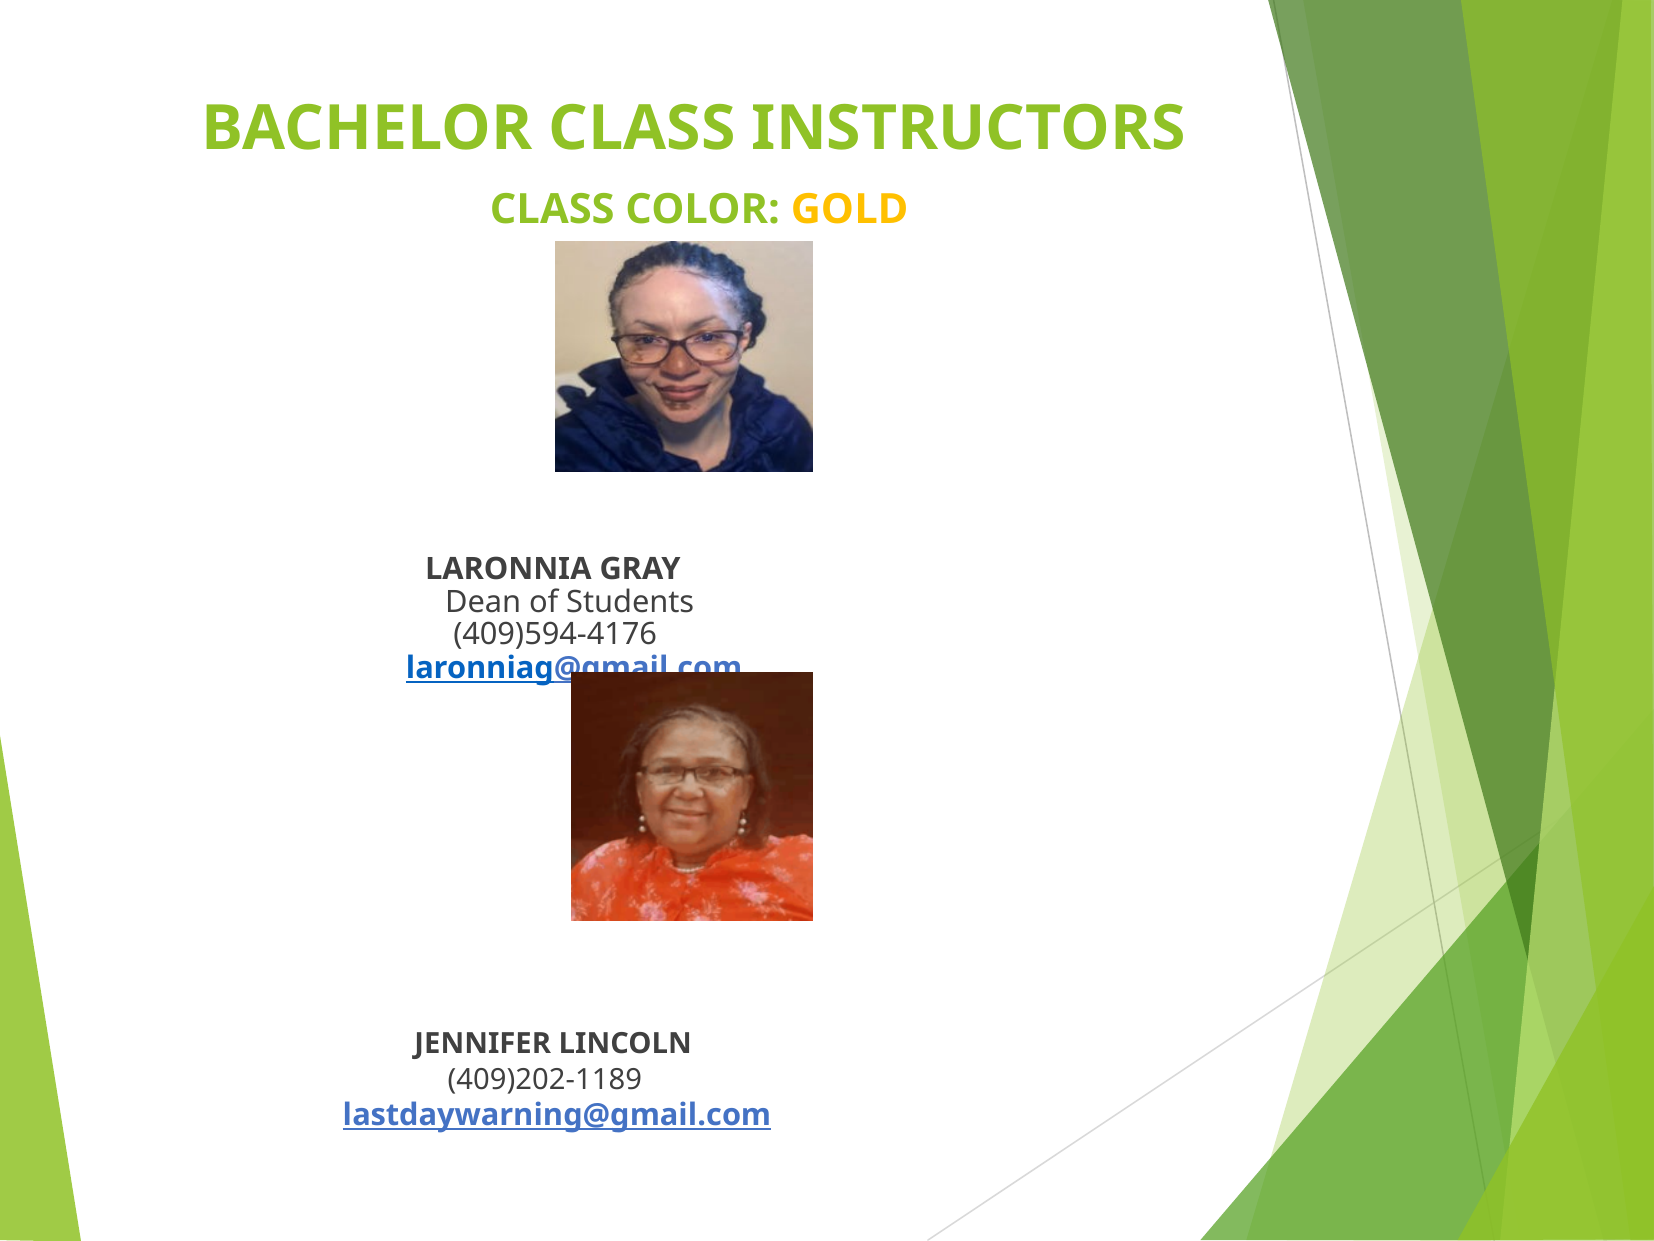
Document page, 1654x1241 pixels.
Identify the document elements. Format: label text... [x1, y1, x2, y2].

picture [555, 241, 813, 472]
list LARONNIA GRAY Dean of Students (409)594-4176 laronniag@gmail.com JENNIFER LINCOLN (409)202-1189 lastdaywarning@gmail.com [110, 241, 1259, 1241]
picture [571, 672, 813, 921]
title BACHELOR CLASS INSTRUCTORS CLASS COLOR: GOLD [110, 67, 1259, 241]
